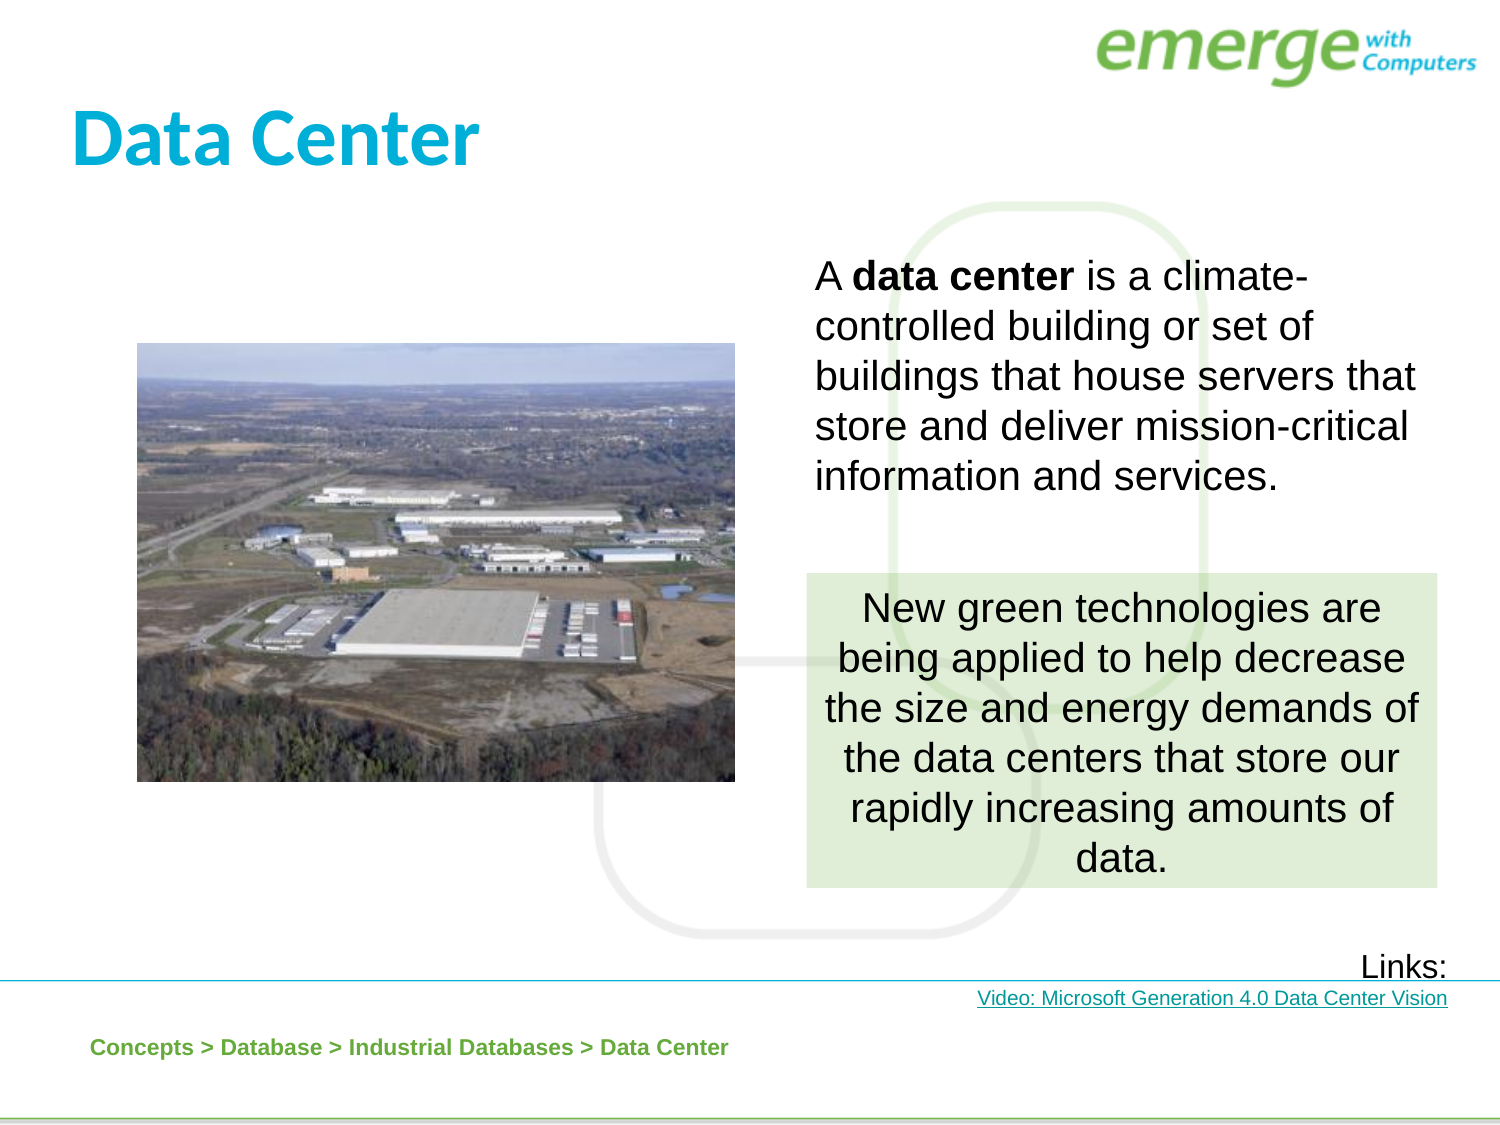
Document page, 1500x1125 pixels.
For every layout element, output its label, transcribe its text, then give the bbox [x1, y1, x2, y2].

text_box Concepts > Database > Industrial Databases > Data Center [75, 1025, 950, 1075]
text_box Links: Video: Microsoft Generation 4.0 Data Center Vision [750, 937, 1463, 1018]
text_box New green technologies are being applied to help decrease the size and energy demands of the data centers that store our rapidly increasing amounts of data. [806, 573, 1438, 888]
picture [24, 193, 1500, 979]
title Data Center [0, 75, 1500, 193]
picture [0, 982, 1500, 1125]
picture [1074, 0, 1500, 75]
list A data center is a climate-controlled building or set of buildings that house servers that store and deliver mission-critical information and services. [800, 241, 1463, 542]
